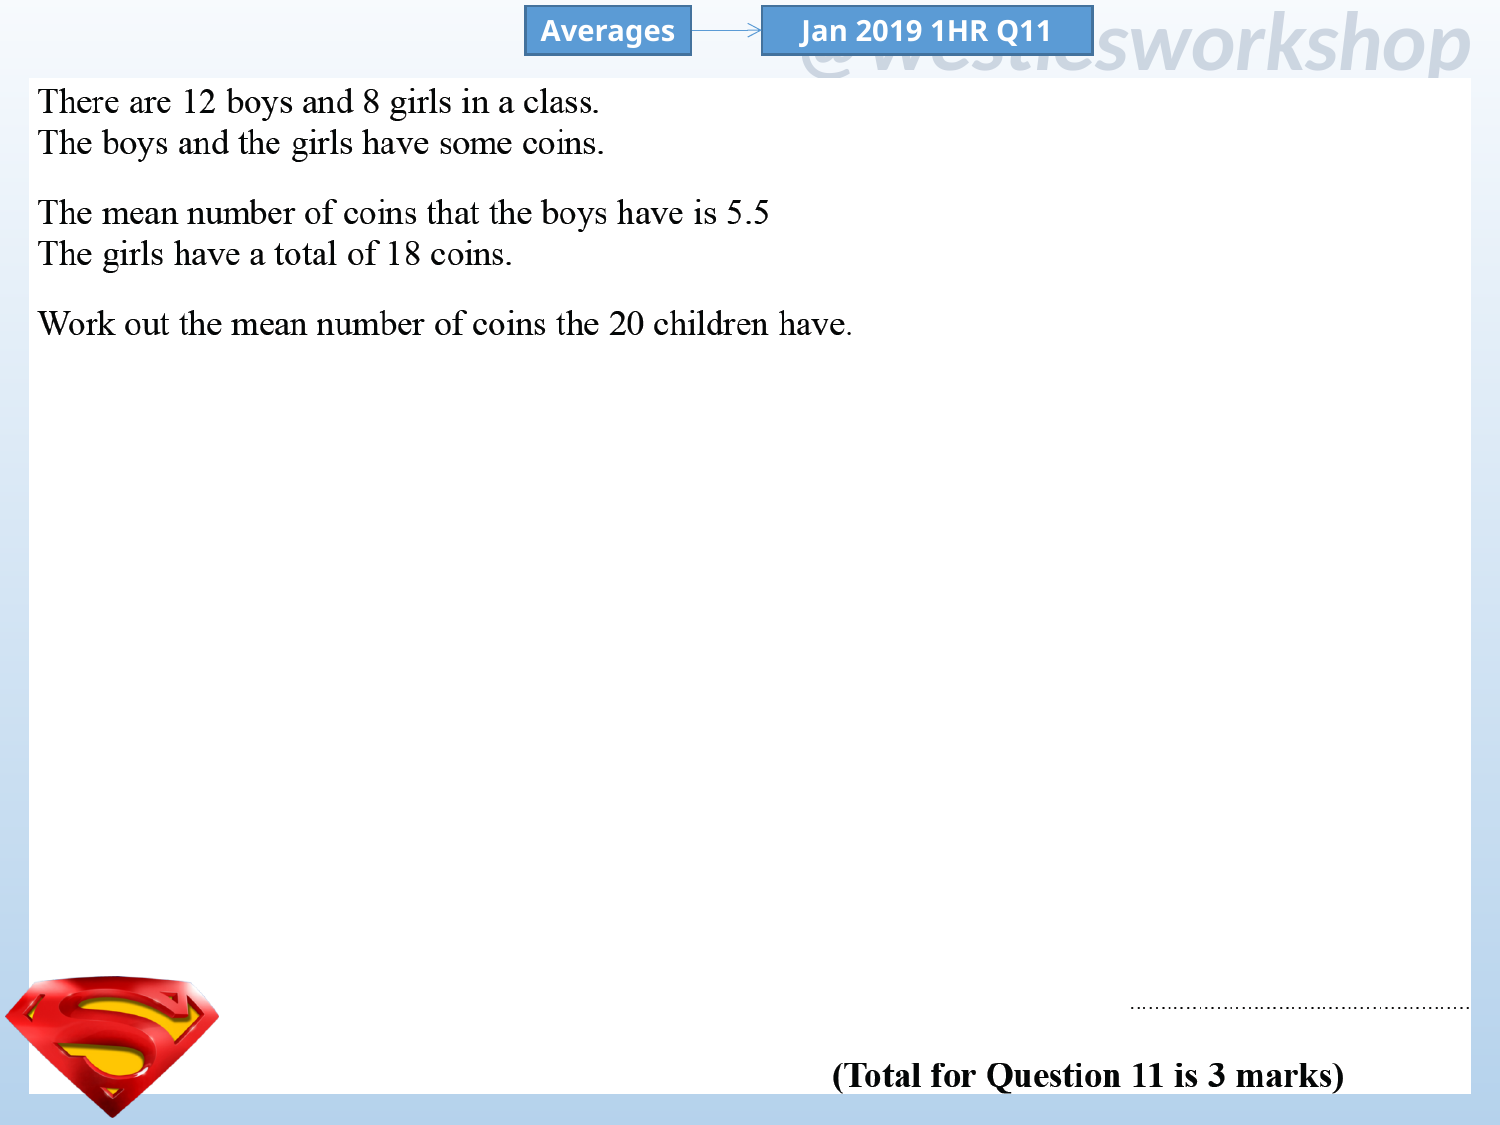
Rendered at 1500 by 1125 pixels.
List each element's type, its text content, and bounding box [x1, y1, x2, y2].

text_box Jan 2019 1HR Q11 [761, 5, 1094, 56]
picture [5, 78, 1471, 1118]
text_box Averages [524, 5, 692, 56]
